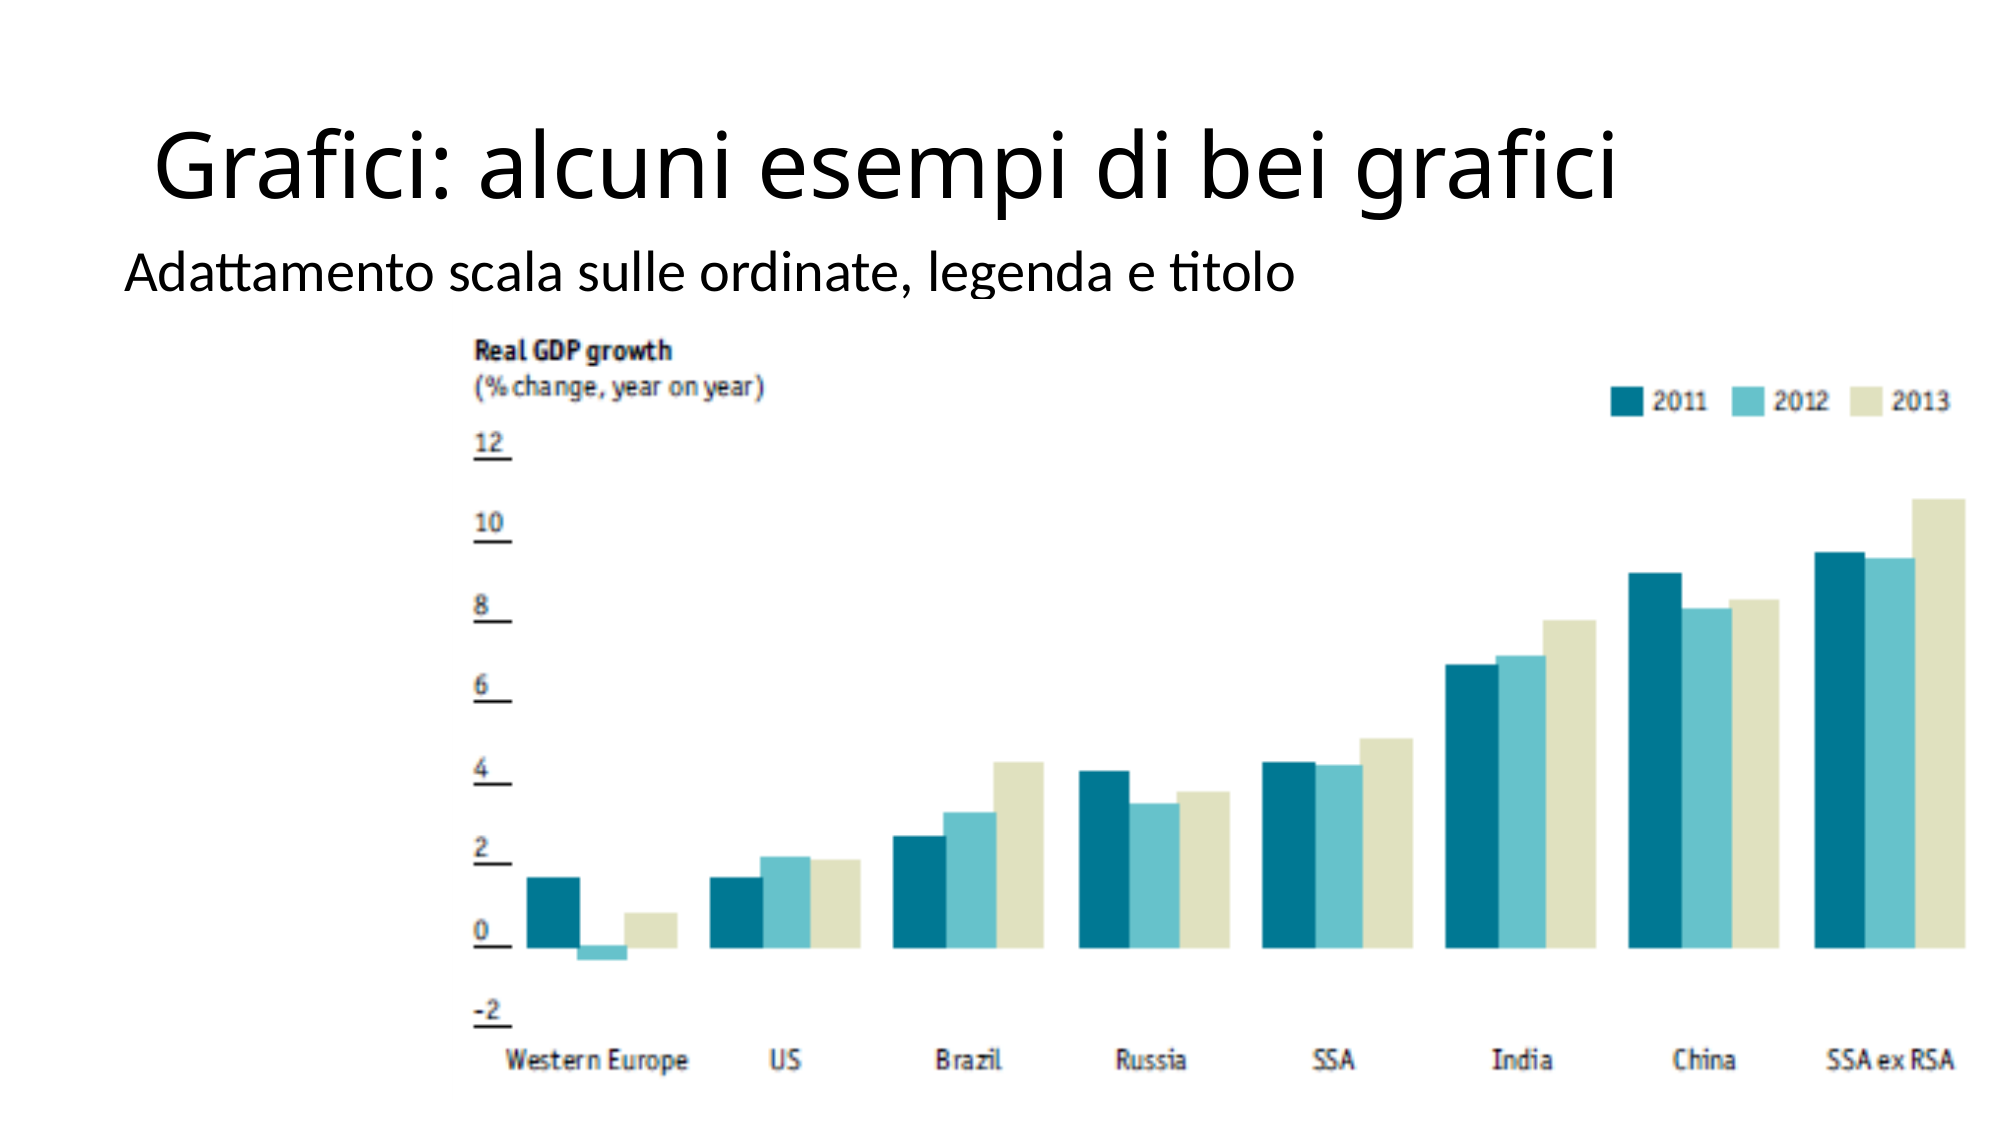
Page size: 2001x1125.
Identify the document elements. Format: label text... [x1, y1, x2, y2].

picture [451, 299, 1987, 1100]
list Adattamento scala sulle ordinate, legenda e titolo [109, 233, 1835, 349]
title Grafici: alcuni esempi di bei grafici [137, 59, 1863, 278]
